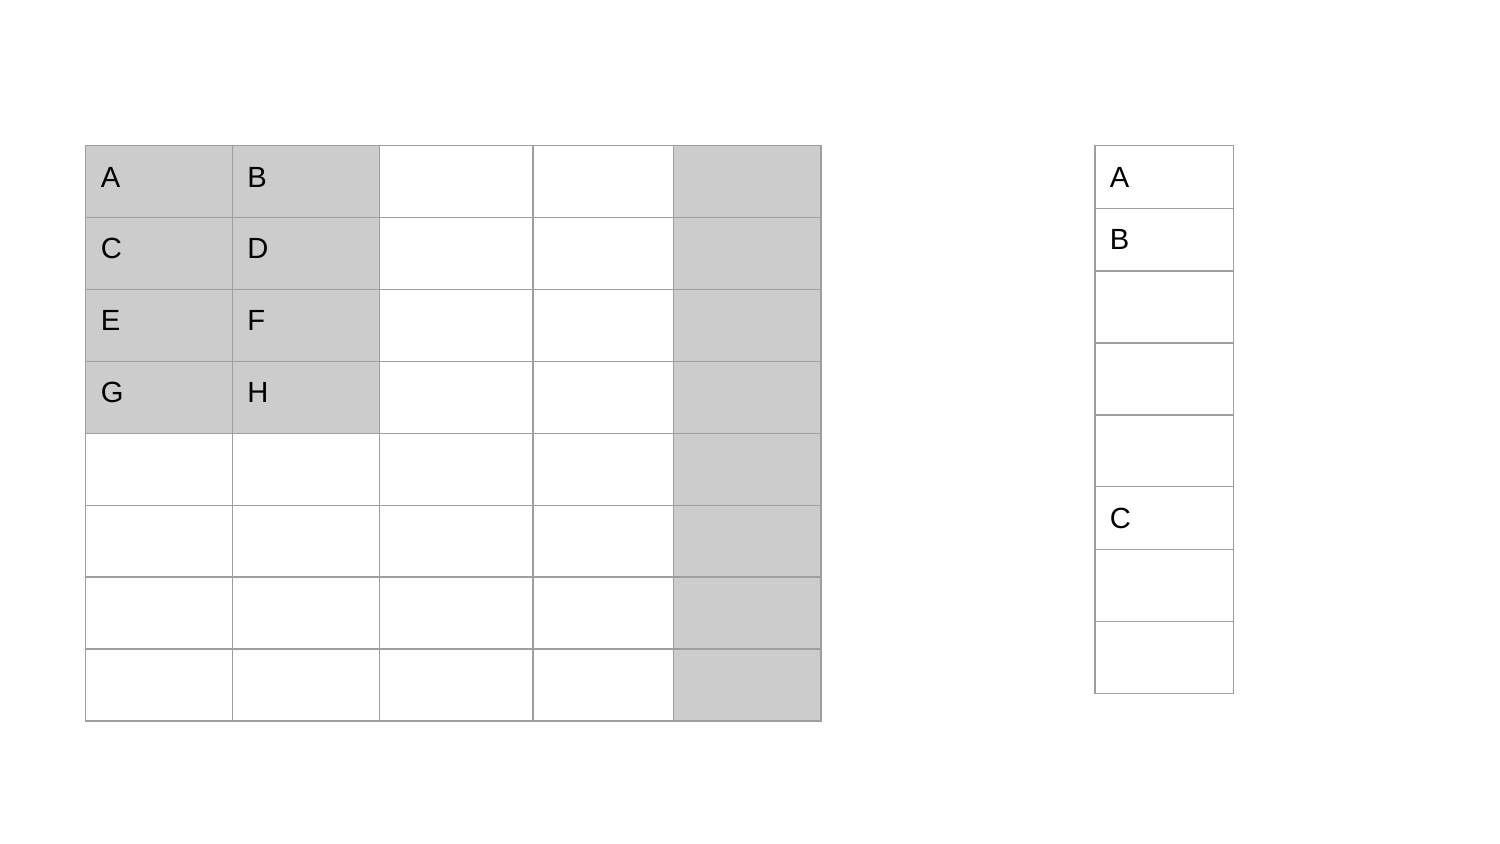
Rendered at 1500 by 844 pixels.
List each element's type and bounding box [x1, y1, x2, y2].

table_cell [380, 290, 532, 361]
table_cell [233, 578, 379, 648]
table_cell [534, 362, 673, 433]
table_cell [1096, 272, 1233, 342]
table_cell [86, 506, 232, 576]
table_cell [86, 578, 232, 648]
table_cell [1096, 416, 1233, 486]
table_cell [674, 650, 820, 720]
table_cell [233, 650, 379, 720]
table_cell [674, 434, 820, 505]
table_cell [674, 362, 820, 433]
table_header [380, 146, 532, 217]
table_header [86, 146, 232, 217]
table_cell [233, 290, 379, 361]
table_cell [534, 218, 673, 289]
table_cell [380, 362, 532, 433]
table_cell [233, 362, 379, 433]
table_cell [380, 434, 532, 505]
table_cell [534, 578, 673, 648]
table_cell [534, 290, 673, 361]
table_cell [1096, 344, 1233, 414]
table_header [233, 146, 379, 217]
table_cell [233, 218, 379, 289]
table_cell [534, 650, 673, 720]
table_cell [380, 506, 532, 576]
table_cell [674, 506, 820, 576]
table_cell [534, 434, 673, 505]
table_cell [1096, 622, 1233, 693]
table_cell [233, 506, 379, 576]
table_cell [86, 362, 232, 433]
table_cell [380, 578, 532, 648]
table_cell [380, 218, 532, 289]
table_cell [1096, 487, 1233, 549]
table_cell [674, 218, 820, 289]
table_cell [674, 578, 820, 648]
table_cell [1096, 209, 1233, 270]
table_header [534, 146, 673, 217]
table_cell [674, 290, 820, 361]
table_cell [233, 434, 379, 505]
table_header [1096, 146, 1233, 208]
table_header [674, 146, 820, 217]
table_cell [380, 650, 532, 720]
table_cell [534, 506, 673, 576]
table_cell [1096, 550, 1233, 621]
table_cell [86, 290, 232, 361]
table_cell [86, 650, 232, 720]
table_cell [86, 218, 232, 289]
table_cell [86, 434, 232, 505]
